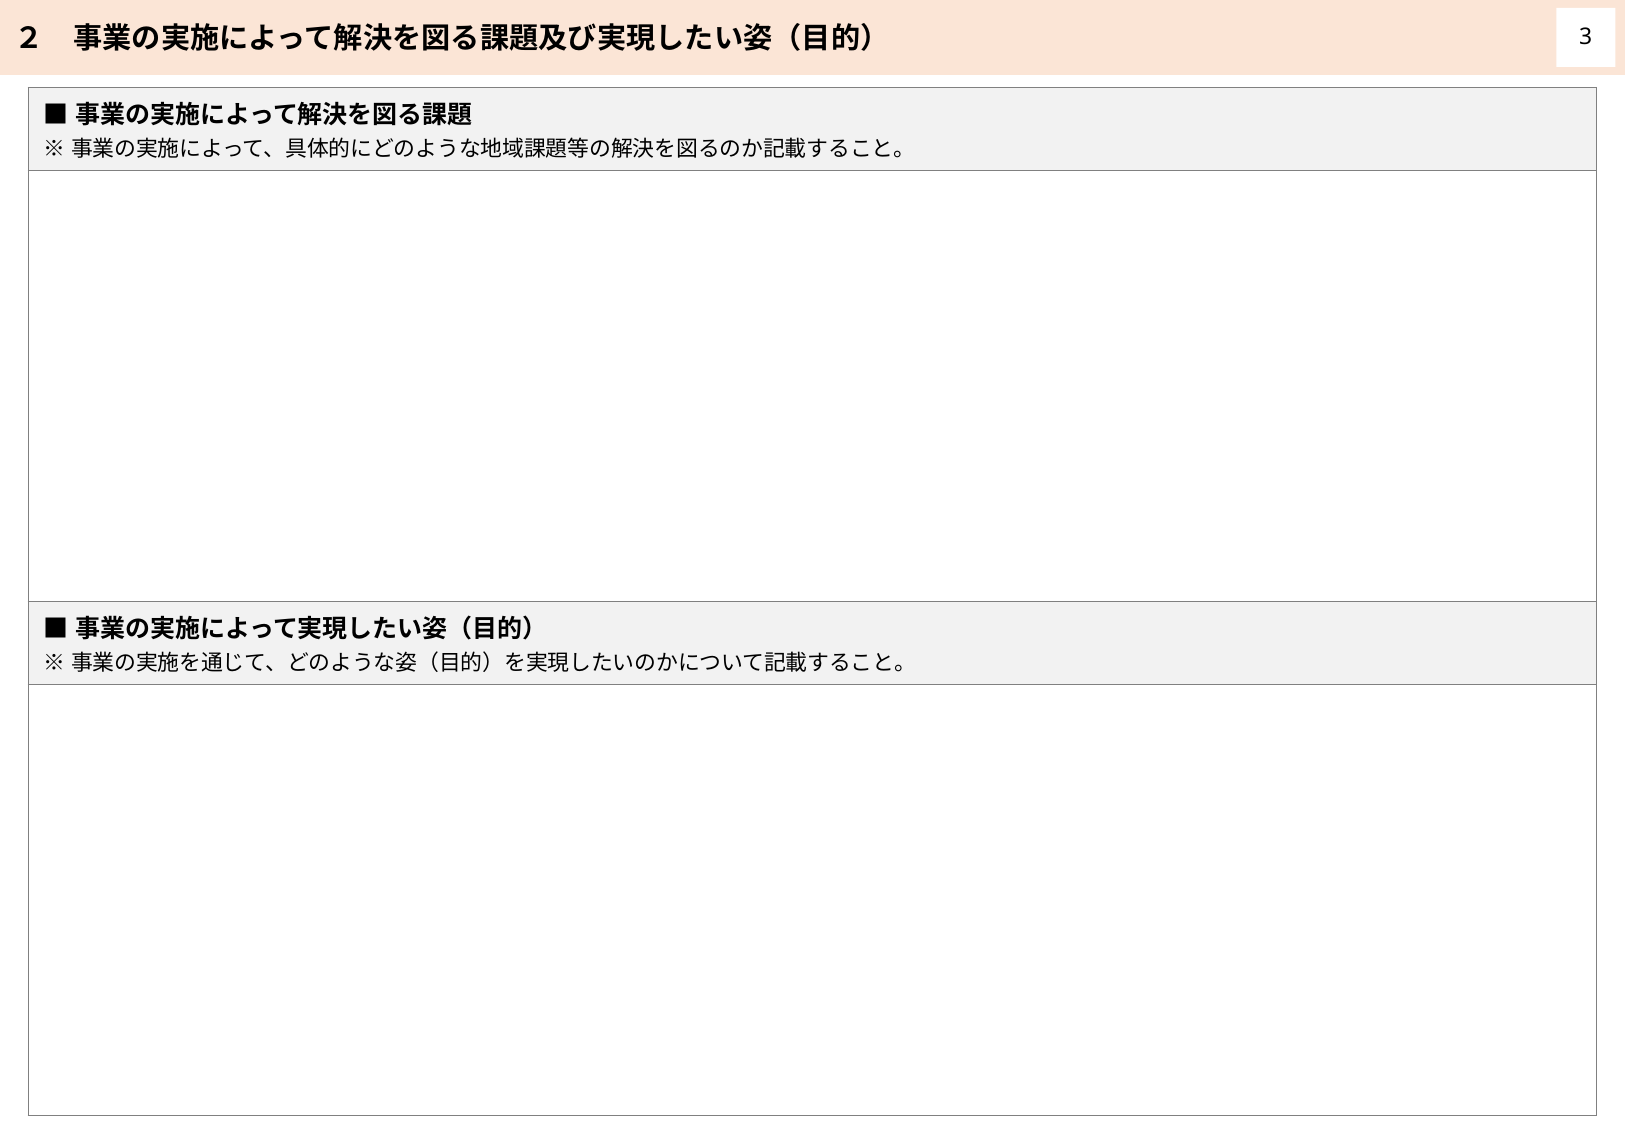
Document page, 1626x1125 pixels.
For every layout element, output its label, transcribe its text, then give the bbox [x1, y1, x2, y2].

table_cell [29, 171, 1596, 601]
table_cell [29, 685, 1596, 1115]
text_box ２ 事業の実施によって解決を図る課題及び実現したい姿（目的） [0, 0, 1625, 75]
table_header ■事業の実施によって解決を図る課題 ※事業の実施によって、具体的にどのような地域課題等の解決を図るのか記載すること。 [29, 88, 1596, 170]
slide_number 3 [1556, 7, 1616, 67]
table_cell ■事業の実施によって実現したい姿（目的） ※事業の実施を通じて、どのような姿（目的）を実現したいのかについて記載すること。 [29, 602, 1596, 684]
